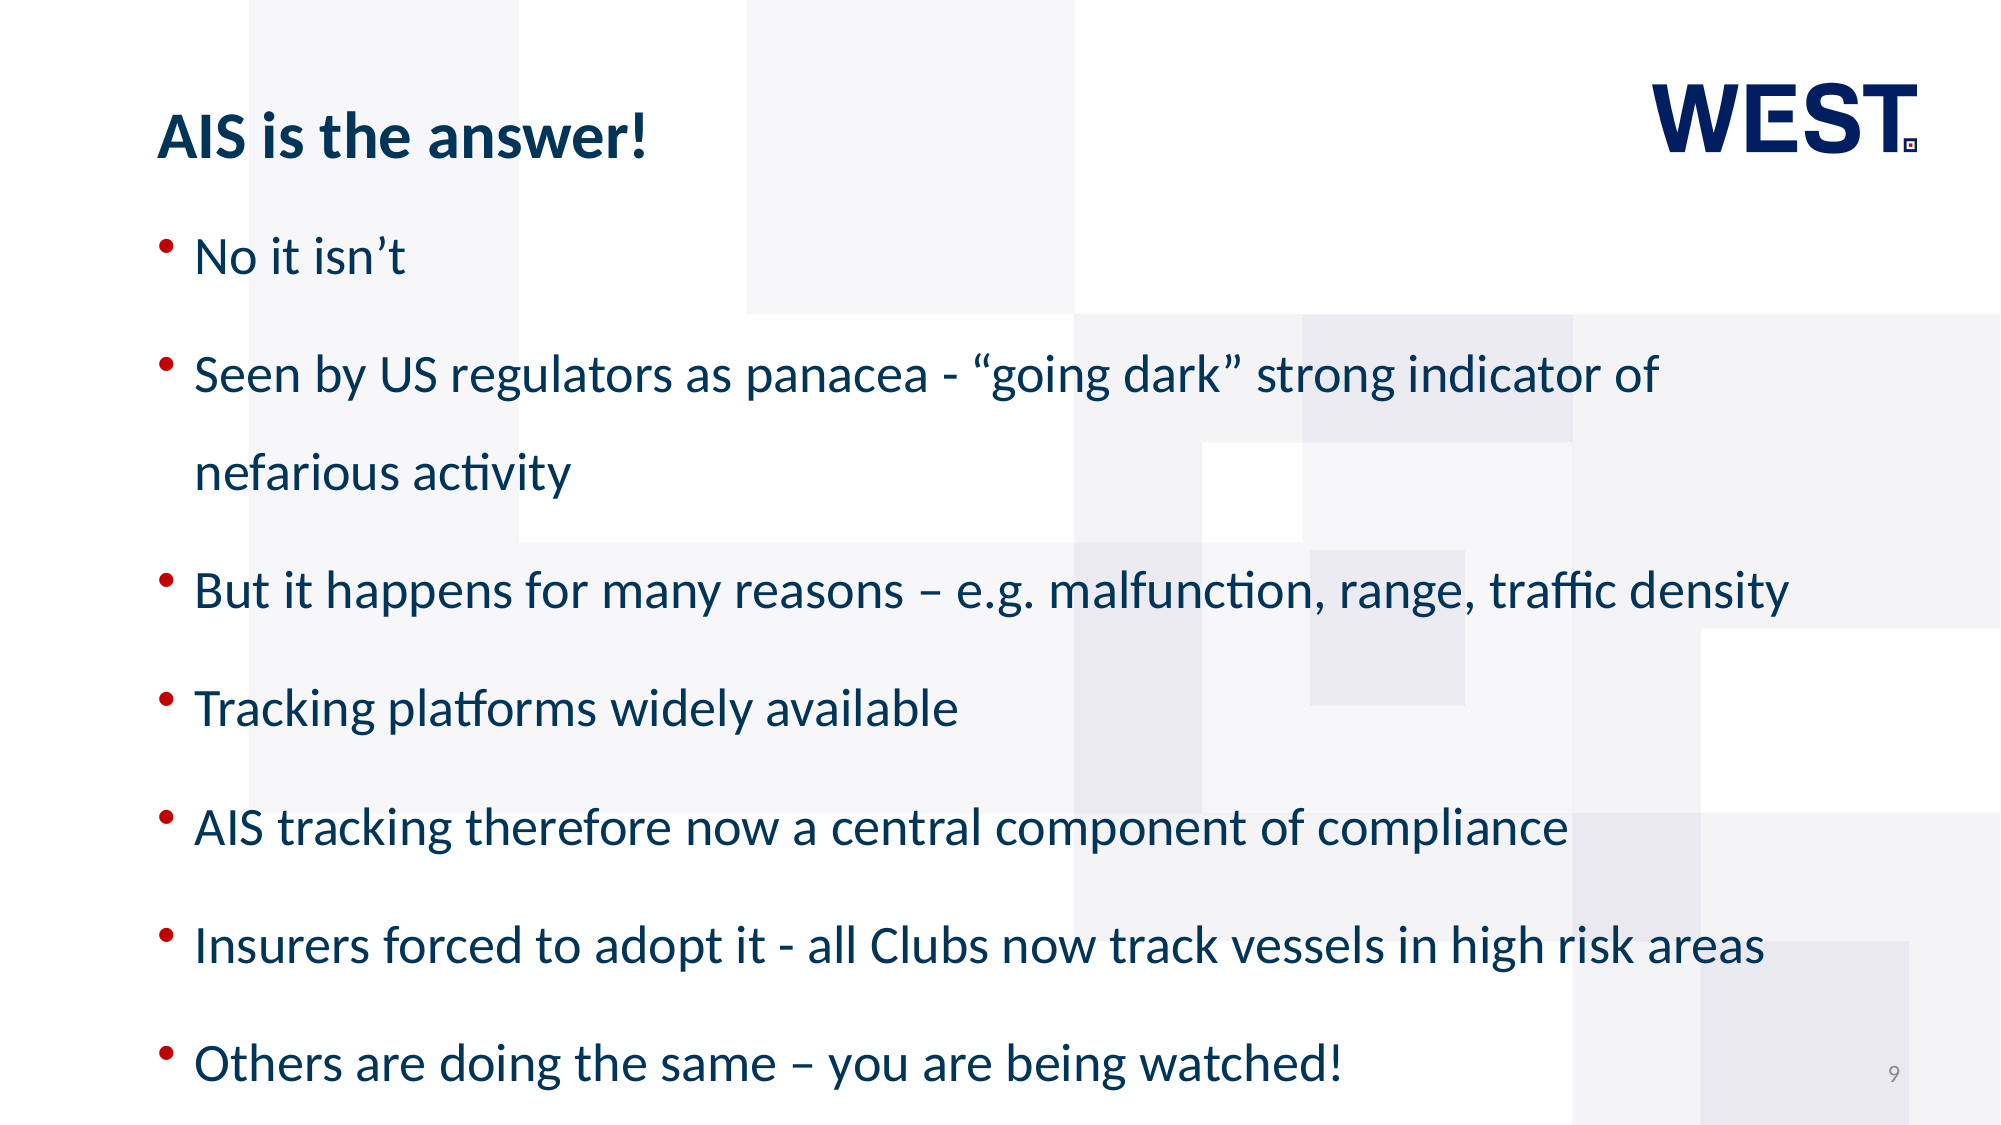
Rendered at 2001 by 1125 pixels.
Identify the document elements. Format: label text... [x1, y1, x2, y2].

list No it isn’t Seen by US regulators as panacea - “going dark” strong indicator of nefarious activity But it happens for many reasons – e.g. malfunction, range, traffic density Tracking platforms widely available AIS tracking therefore now a central component of compliance Insurers forced to adopt it - all Clubs now track vessels in high risk areas Others are doing the same – you are being watched! [142, 180, 1858, 895]
picture [0, 0, 2000, 1125]
title AIS is the answer! [142, 77, 1442, 180]
slide_number 9 [1433, 1042, 1916, 1103]
